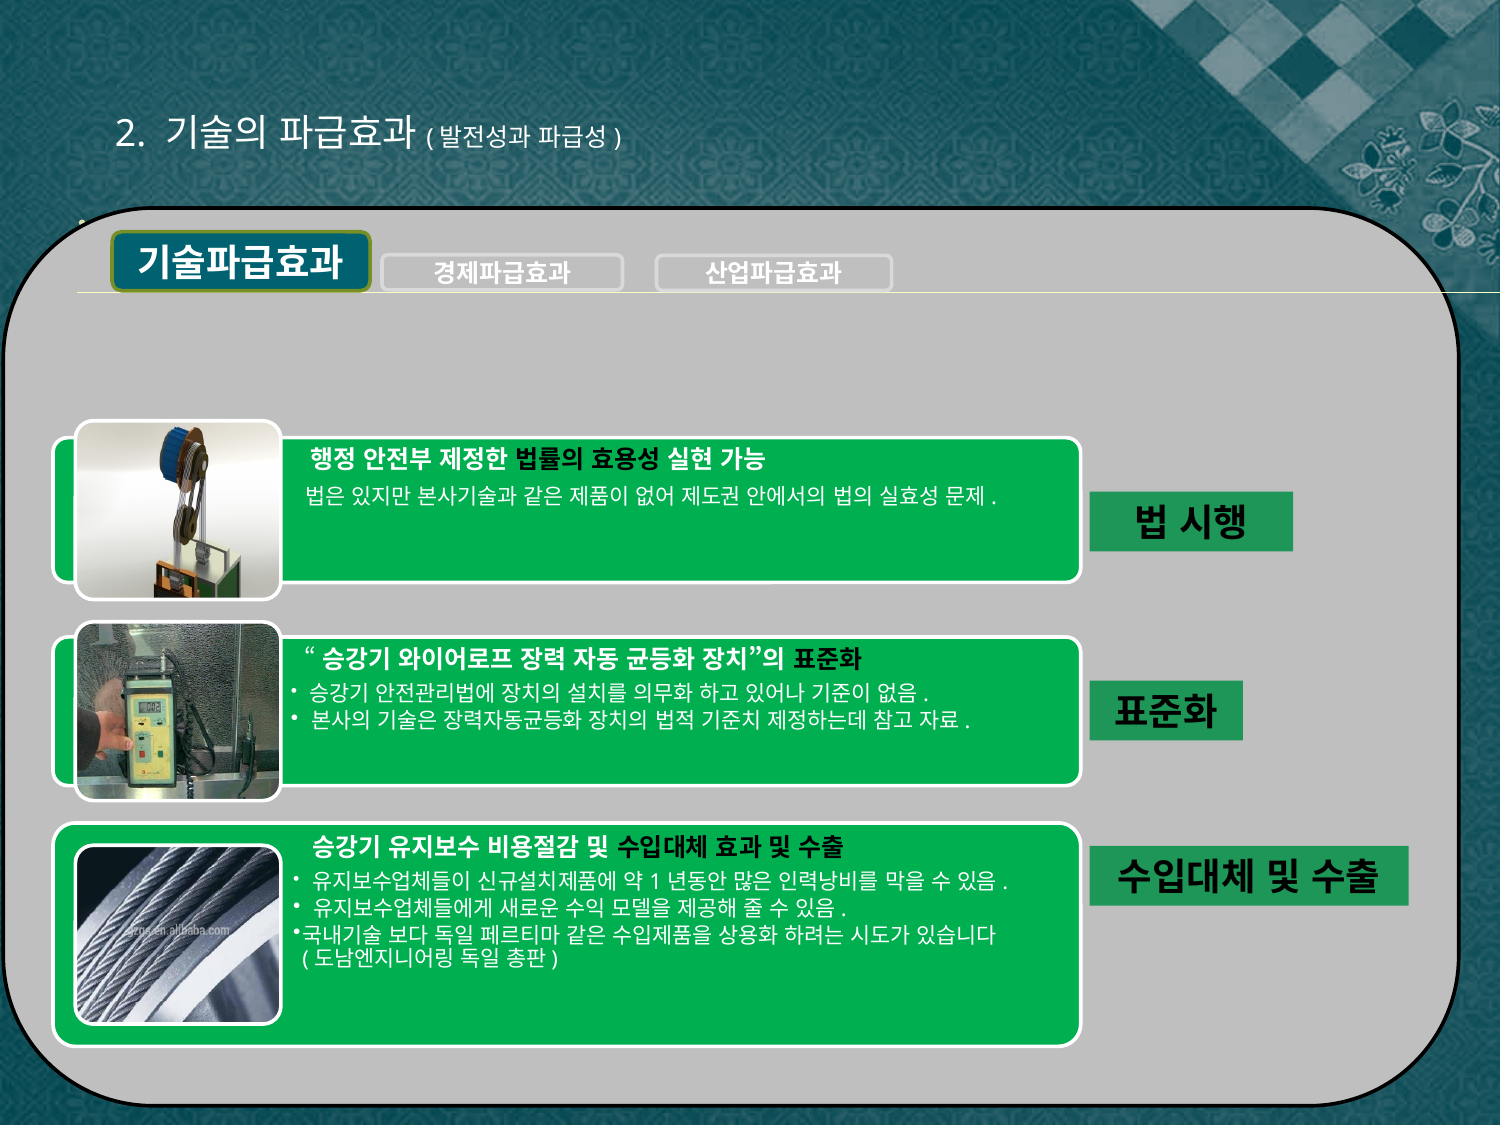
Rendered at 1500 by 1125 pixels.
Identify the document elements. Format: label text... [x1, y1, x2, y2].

text_box 산업파급효과 [654, 253, 894, 292]
text_box 2. 기술의 파급효과(발전성과 파급성) [100, 101, 656, 162]
text_box 경제파급효과 [380, 252, 625, 292]
text_box 표준화 [1089, 680, 1243, 741]
text_box [1, 206, 1461, 1108]
text_box 수입대체 및 수출 [1089, 845, 1409, 906]
text_box 기술파급효과 [110, 229, 372, 292]
text_box 법 시행 [1089, 491, 1294, 552]
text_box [53, 420, 1081, 1047]
